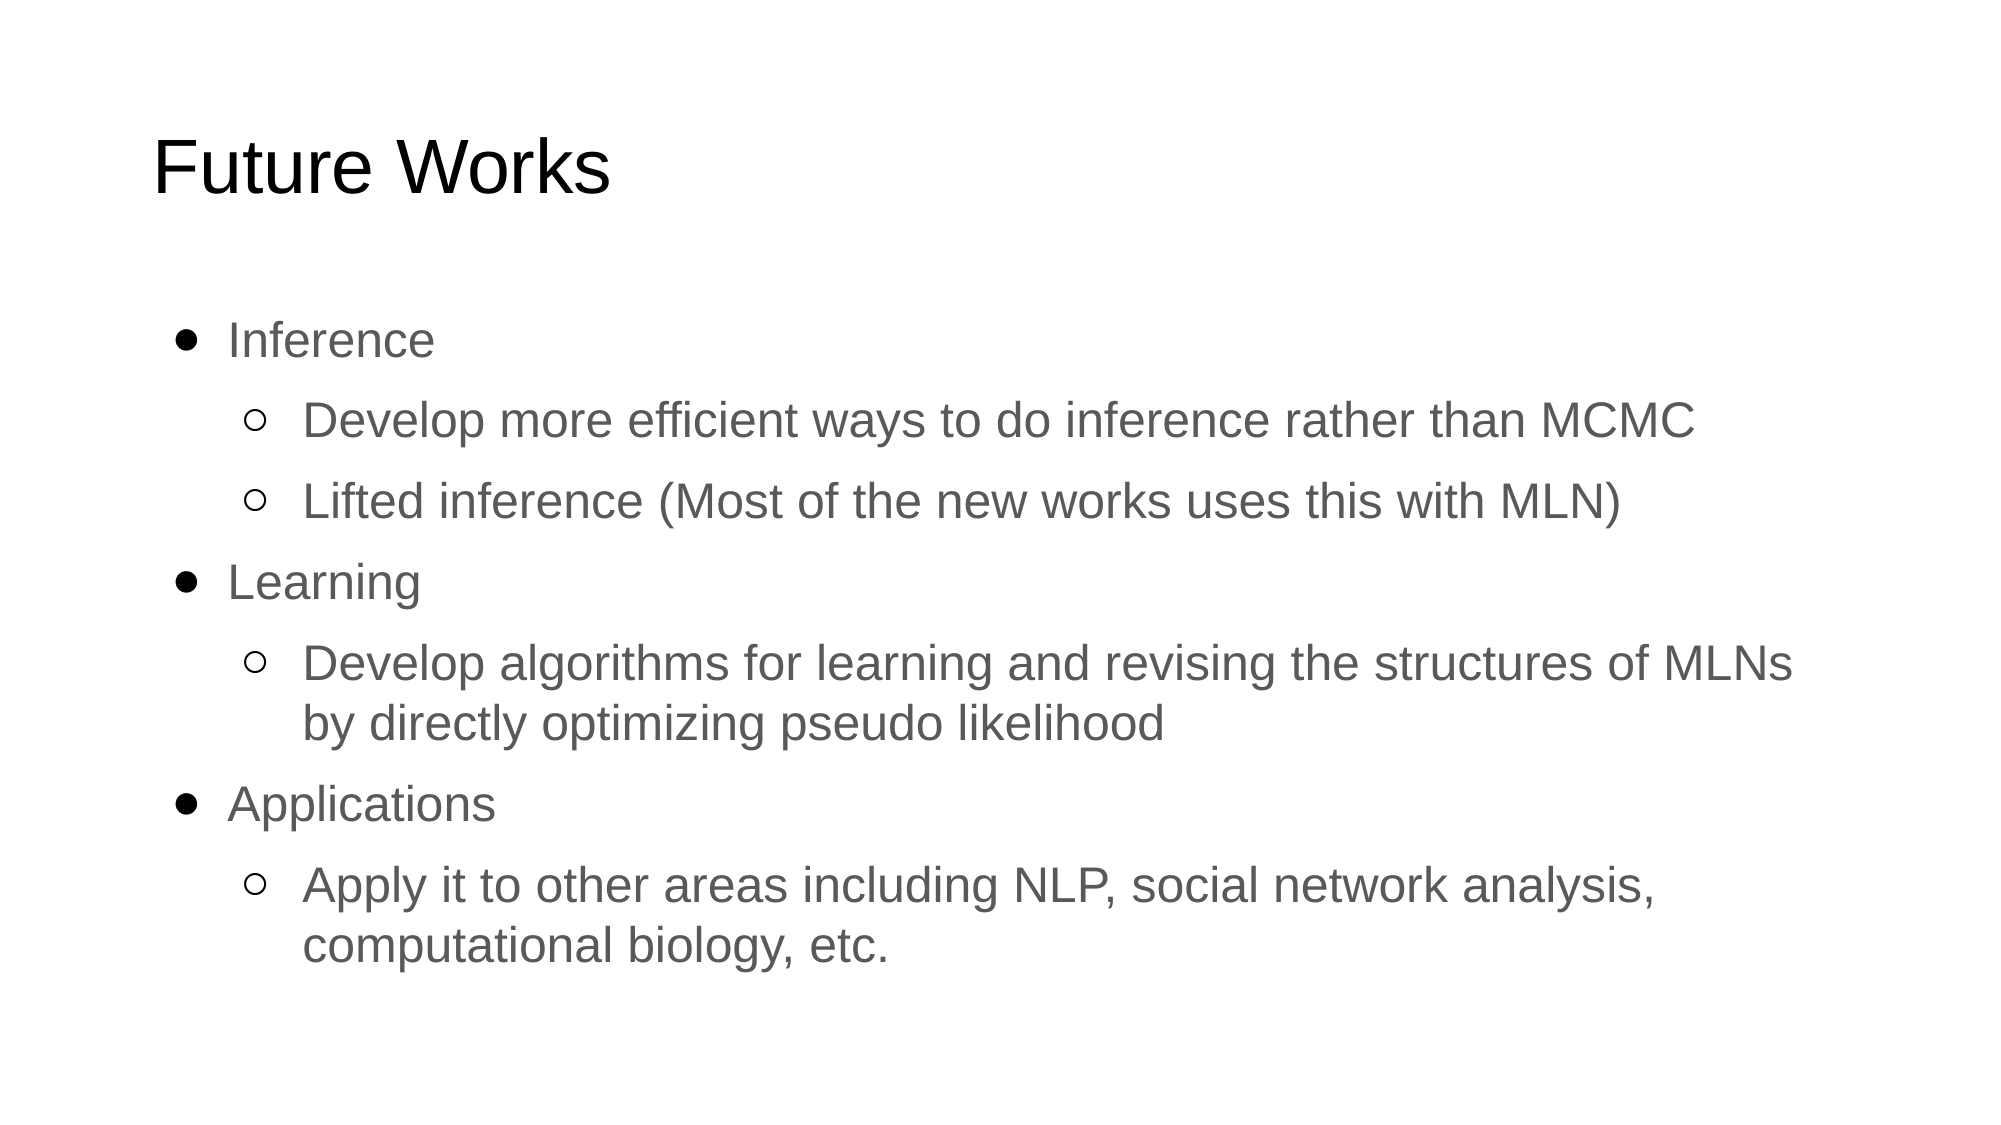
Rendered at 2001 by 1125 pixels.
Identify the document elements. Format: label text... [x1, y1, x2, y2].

list Inference Develop more efficient ways to do inference rather than MCMC Lifted inference (Most of the new works uses this with MLN) Learning Develop algorithms for learning and revising the structures of MLNs by directly optimizing pseudo likelihood Applications Apply it to other areas including NLP, social network analysis, computational biology, etc. [137, 299, 1863, 1014]
title Future Works [137, 59, 1863, 278]
